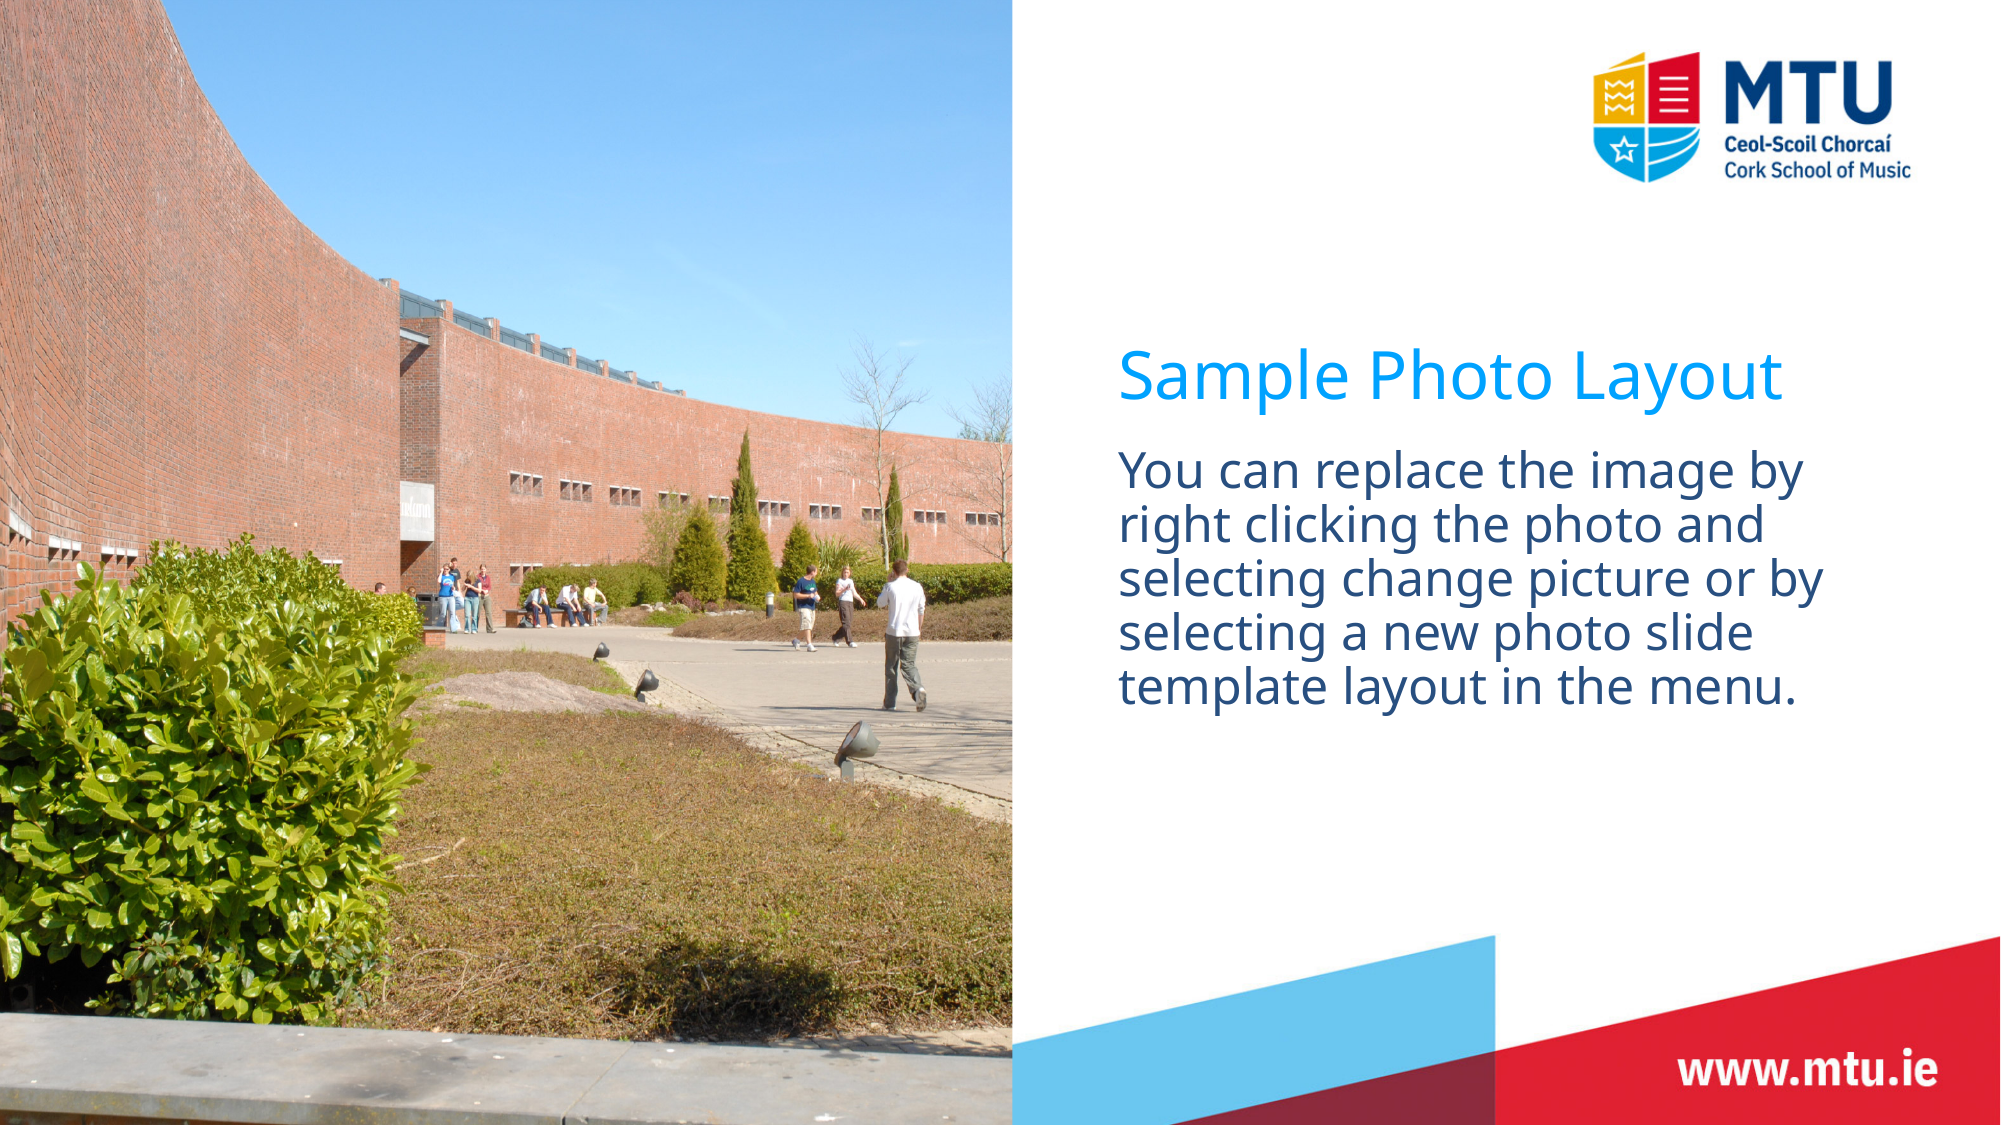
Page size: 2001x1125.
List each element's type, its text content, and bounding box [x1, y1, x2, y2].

title Sample Photo Layout [1103, 253, 1932, 422]
list You can replace the image by right clicking the photo and selecting change picture or by selecting a new photo slide template layout in the menu. [1103, 437, 1932, 923]
picture [0, 0, 2001, 1125]
